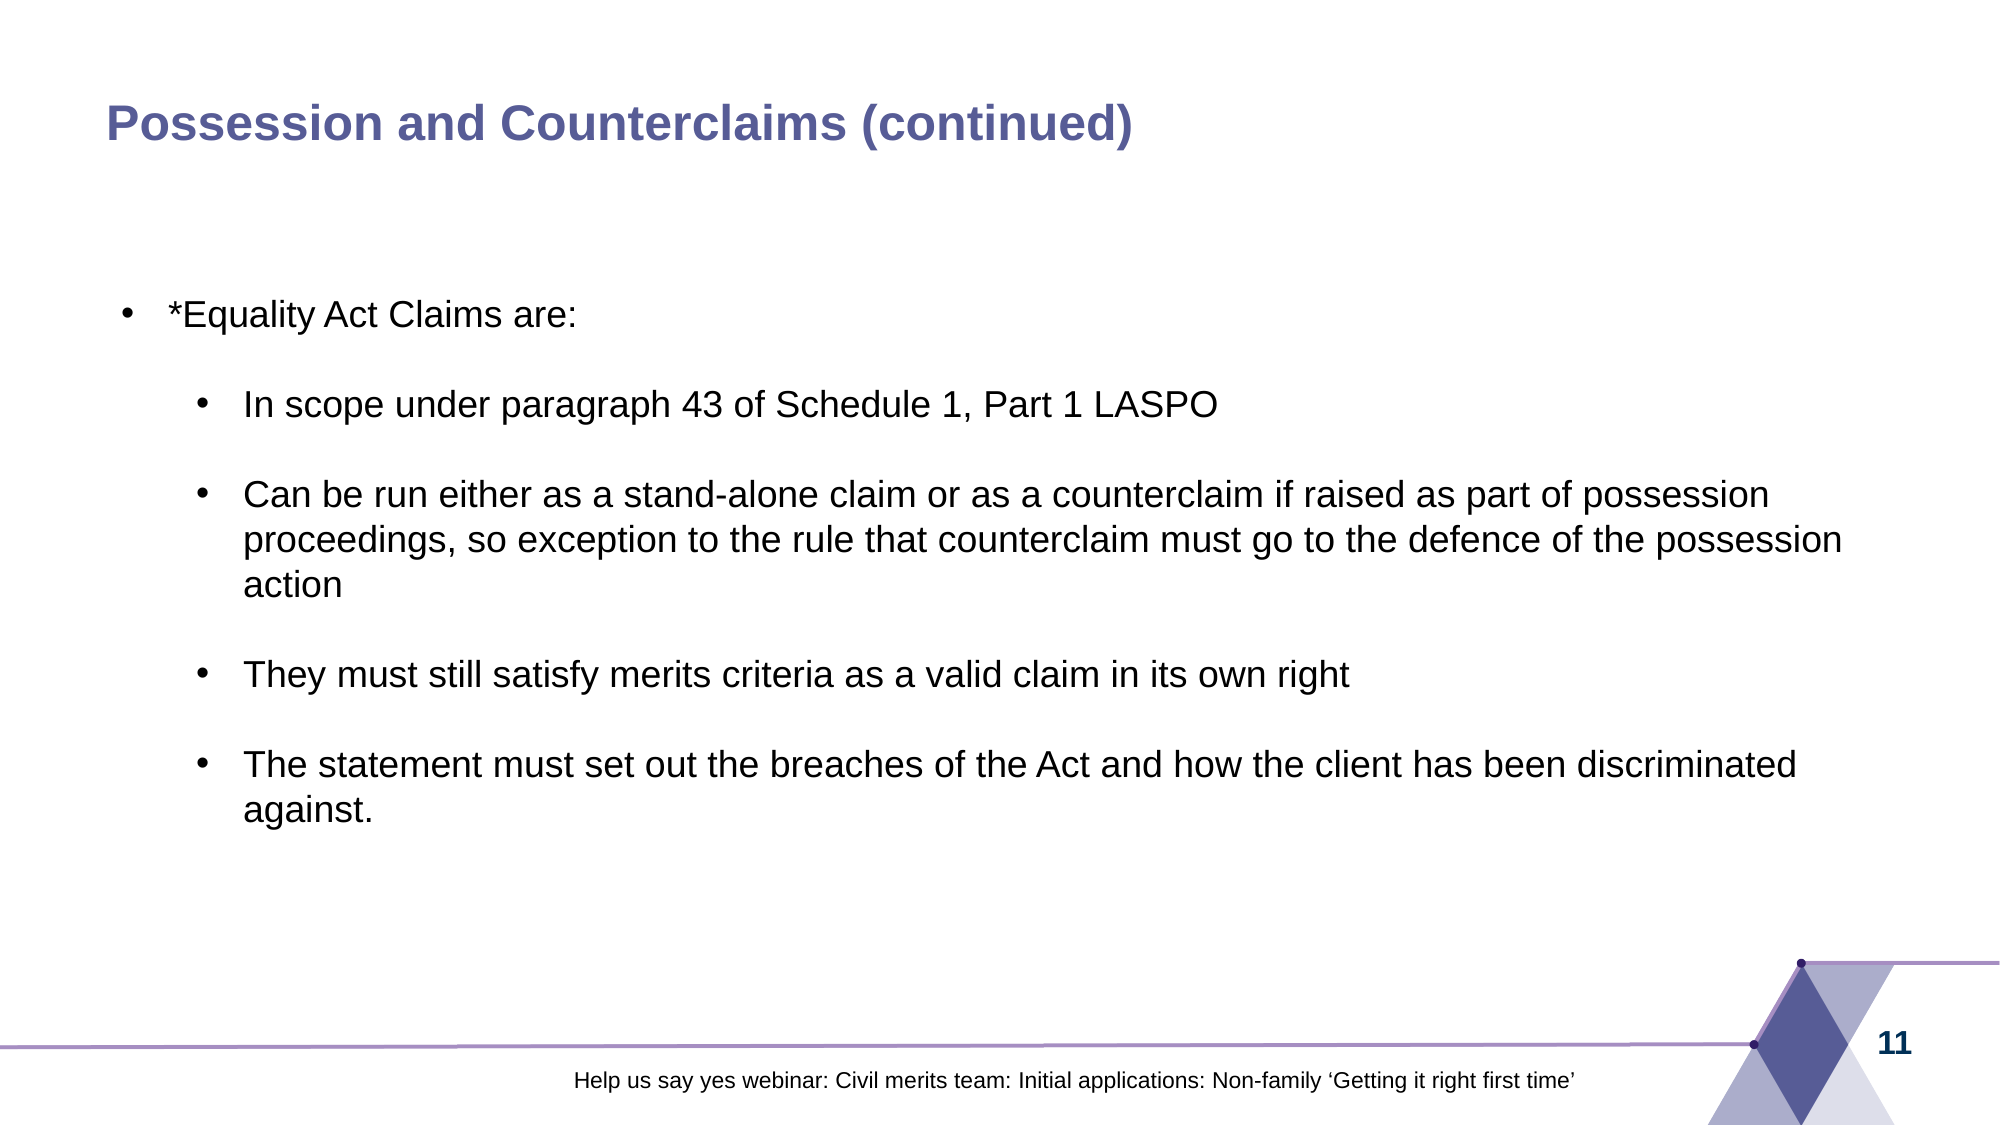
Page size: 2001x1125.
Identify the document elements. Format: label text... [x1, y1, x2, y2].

title Possession and Counterclaims (continued) [106, 97, 1913, 154]
slide_number 11 [1865, 1020, 1925, 1063]
text_box *Equality Act Claims are: In scope under paragraph 43 of Schedule 1, Part 1 LASPO Can be run either as a stand-alone claim or as a counterclaim if raised as part of possession proceedings, so exception to the rule that counterclaim must go to the defence of the possession action They must still satisfy merits criteria as a valid claim in its own right The statement must set out the breaches of the Act and how the client has been discriminated against. [106, 282, 1913, 838]
picture [0, 1, 2000, 1125]
footer Help us say yes webinar: Civil merits team: Initial applications: Non-family ‘Getting it right first time’ [85, 1038, 1577, 1093]
